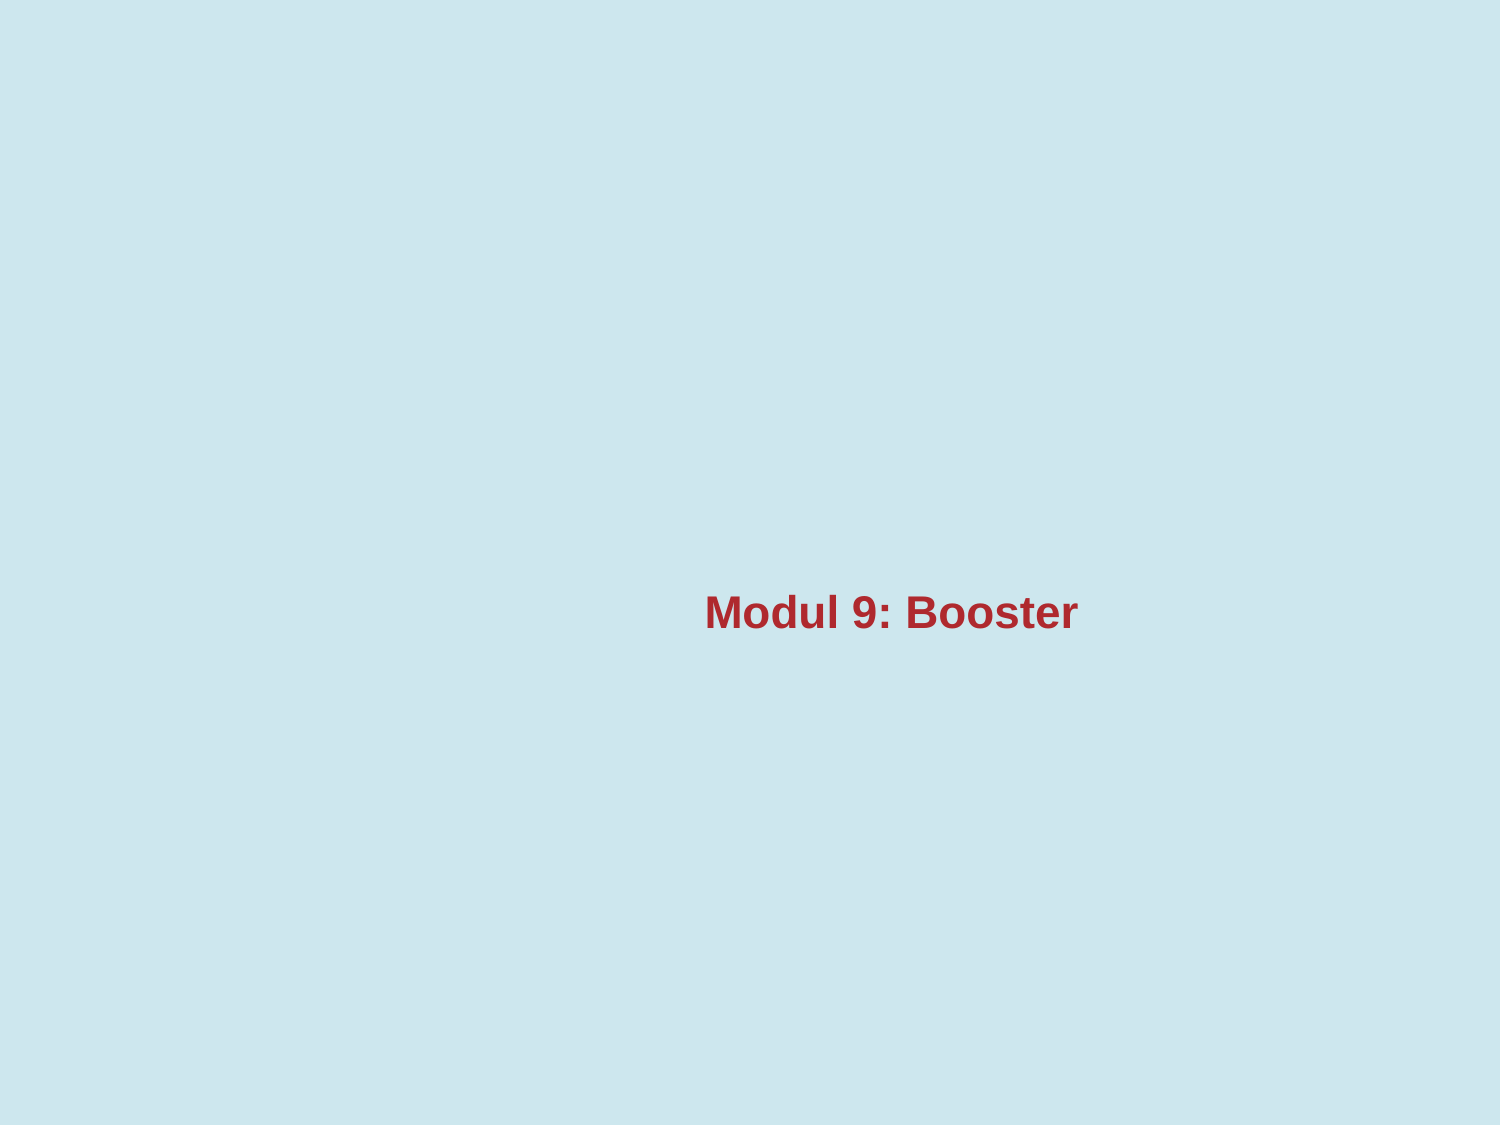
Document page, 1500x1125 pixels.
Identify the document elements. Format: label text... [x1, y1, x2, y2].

subtitle Modul 9: Booster [689, 575, 1400, 657]
